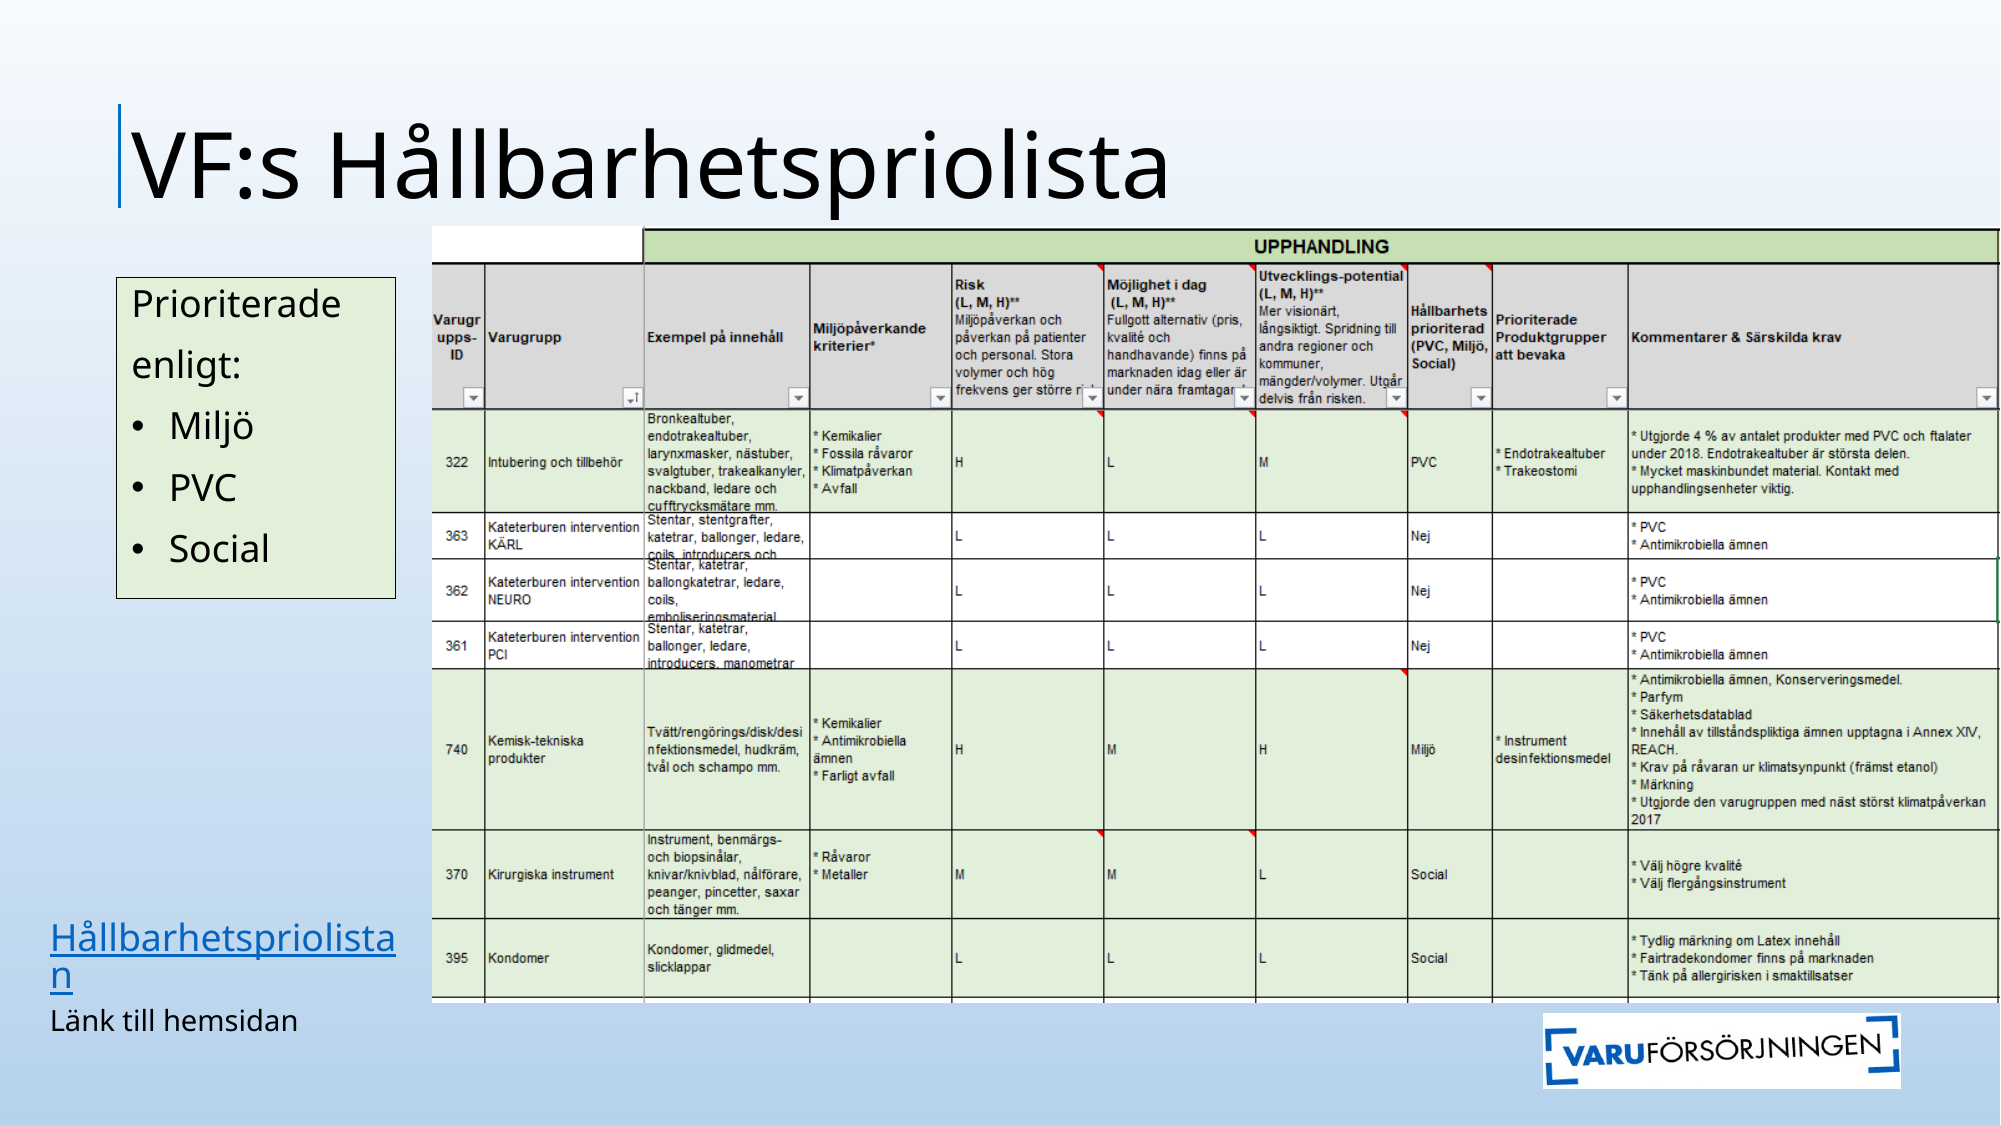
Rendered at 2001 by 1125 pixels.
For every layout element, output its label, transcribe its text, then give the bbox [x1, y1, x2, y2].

list Prioriterade enligt: Miljö PVC Social [116, 277, 396, 599]
picture [1543, 1013, 1901, 1089]
picture [432, 226, 2000, 1003]
title VF:s Hållbarhetspriolista [116, 59, 1863, 278]
text_box Hållbarhetspriolistan Länk till hemsidan [34, 906, 433, 1008]
